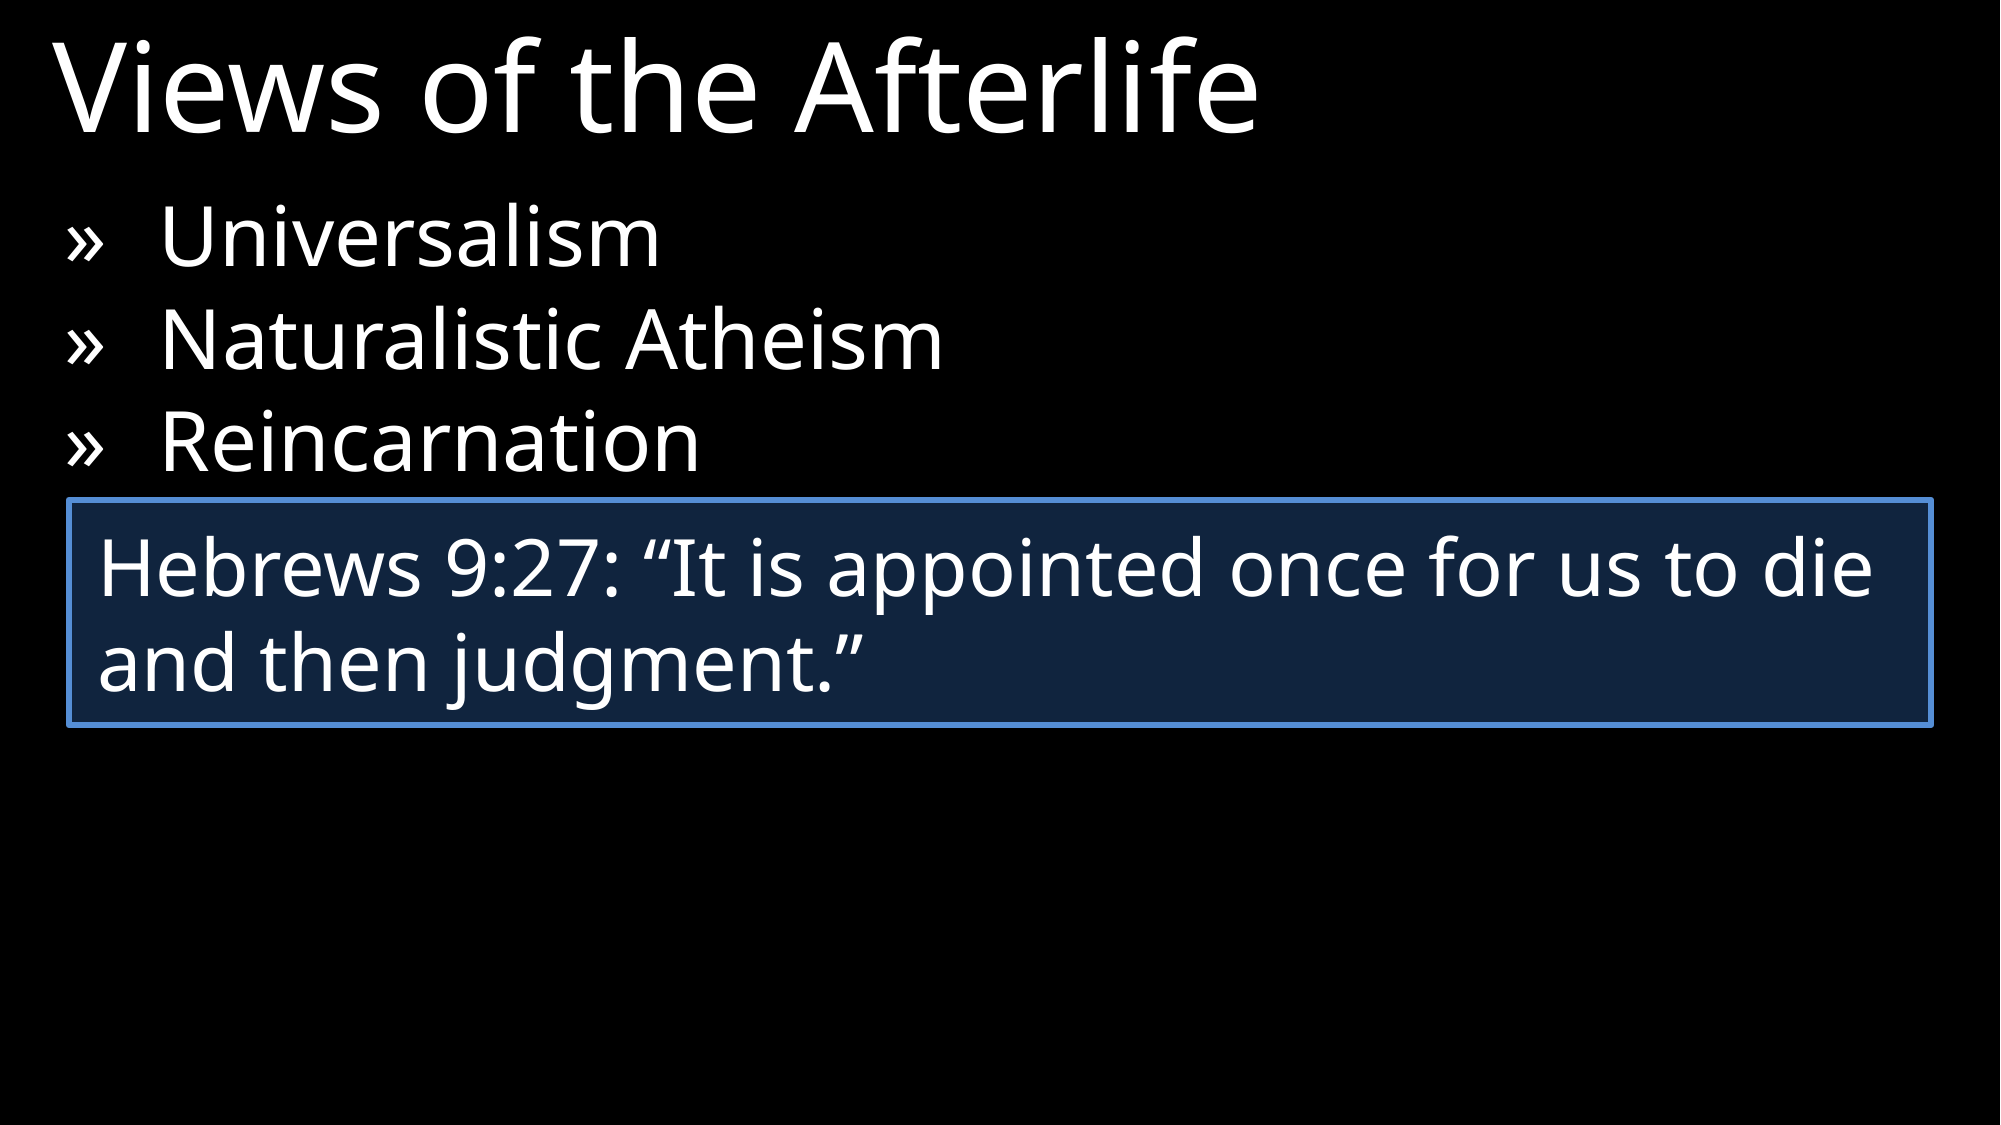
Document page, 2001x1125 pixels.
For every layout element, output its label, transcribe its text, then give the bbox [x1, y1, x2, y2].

text_box Hebrews 9:27: “It is appointed once for us to die and then judgment.” [82, 510, 1913, 715]
text_box » Universalism » Naturalistic Atheism » Reincarnation [50, 187, 1750, 498]
text_box [68, 499, 1932, 725]
text_box Views of the Afterlife [37, 0, 1838, 165]
